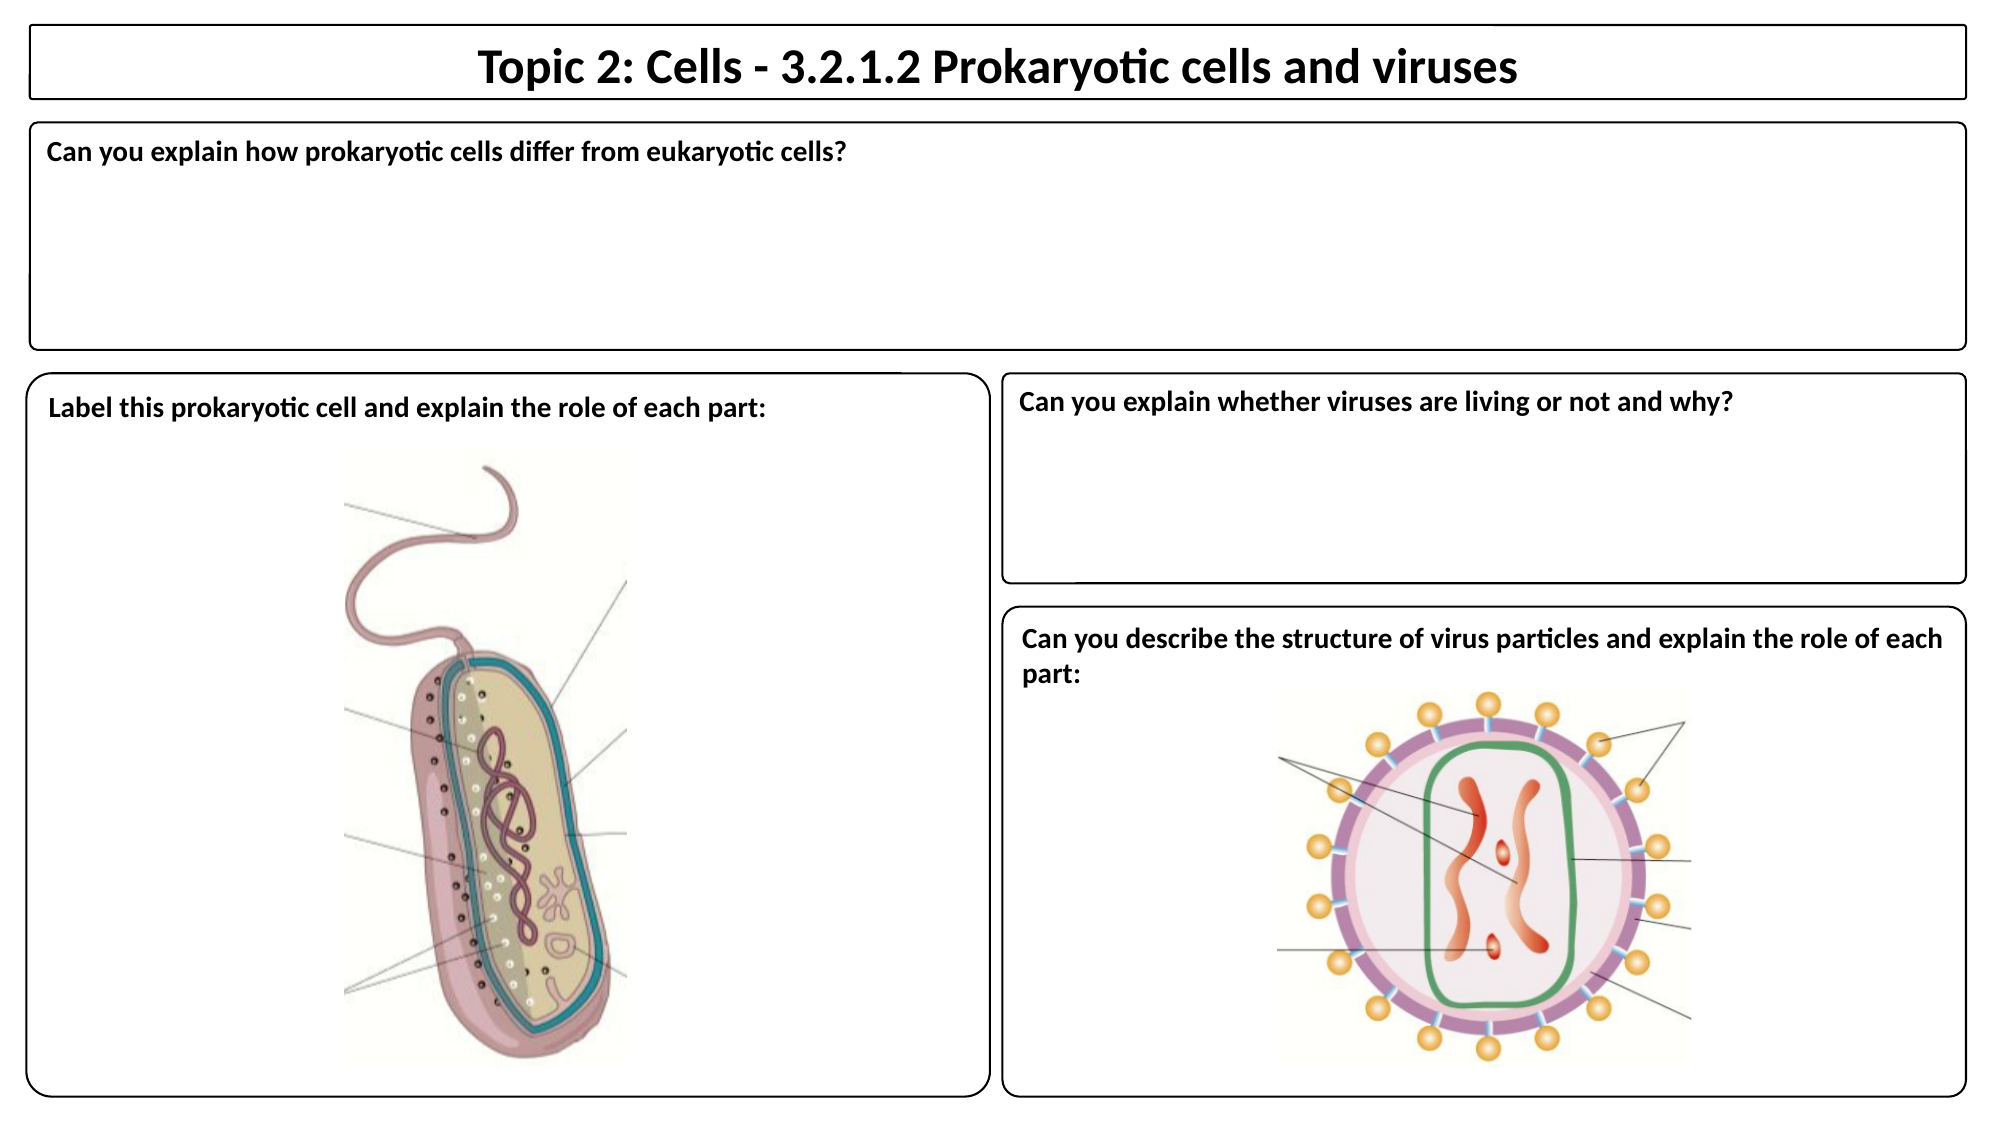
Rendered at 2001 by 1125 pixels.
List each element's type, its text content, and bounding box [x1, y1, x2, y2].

text_box Topic 2: Cells - 3.2.1.2 Prokaryotic cells and viruses [28, 23, 1968, 101]
text_box Can you explain how prokaryotic cells differ from eukaryotic cells? [28, 121, 1968, 351]
picture [1277, 689, 1692, 1067]
text_box Can you explain whether viruses are living or not and why? [1001, 372, 1968, 585]
picture [344, 449, 627, 1067]
text_box Can you describe the structure of virus particles and explain the role of each part: [1001, 605, 1968, 1098]
text_box Label this prokaryotic cell and explain the role of each part: [25, 372, 991, 1098]
